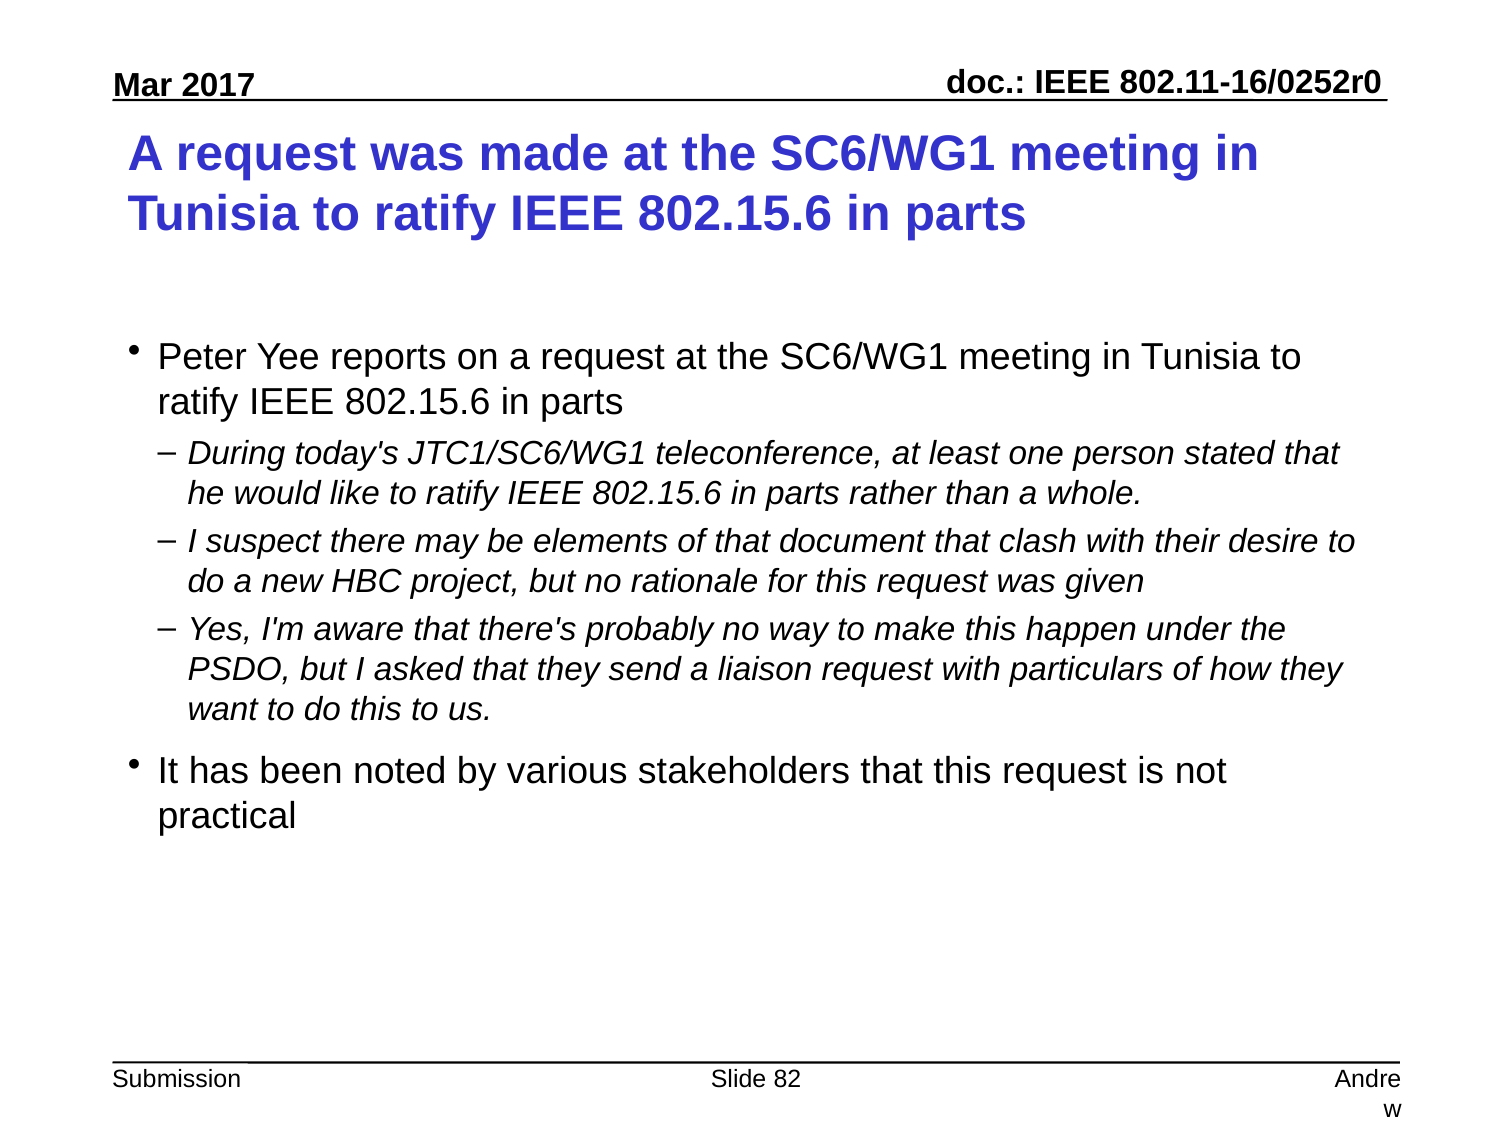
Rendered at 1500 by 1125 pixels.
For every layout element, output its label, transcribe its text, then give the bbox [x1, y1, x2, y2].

title A request was made at the SC6/WG1 meeting in Tunisia to ratify IEEE 802.15.6 in parts [112, 112, 1388, 288]
footer Andrew Myles, Cisco [1320, 1061, 1402, 1093]
slide_number Slide 82 [709, 1061, 803, 1093]
list Peter Yee reports on a request at the SC6/WG1 meeting in Tunisia to ratify IEEE 802.15.6 in parts During today's JTC1/SC6/WG1 teleconference, at least one person stated that he would like to ratify IEEE 802.15.6 in parts rather than a whole. I suspect there may be elements of that document that clash with their desire to do a new HBC project, but no rationale for this request was given Yes, I'm aware that there's probably no way to make this happen under the PSDO, but I asked that they send a liaison request with particulars of how they want to do this to us. It has been noted by various stakeholders that this request is not practical [112, 324, 1388, 1000]
